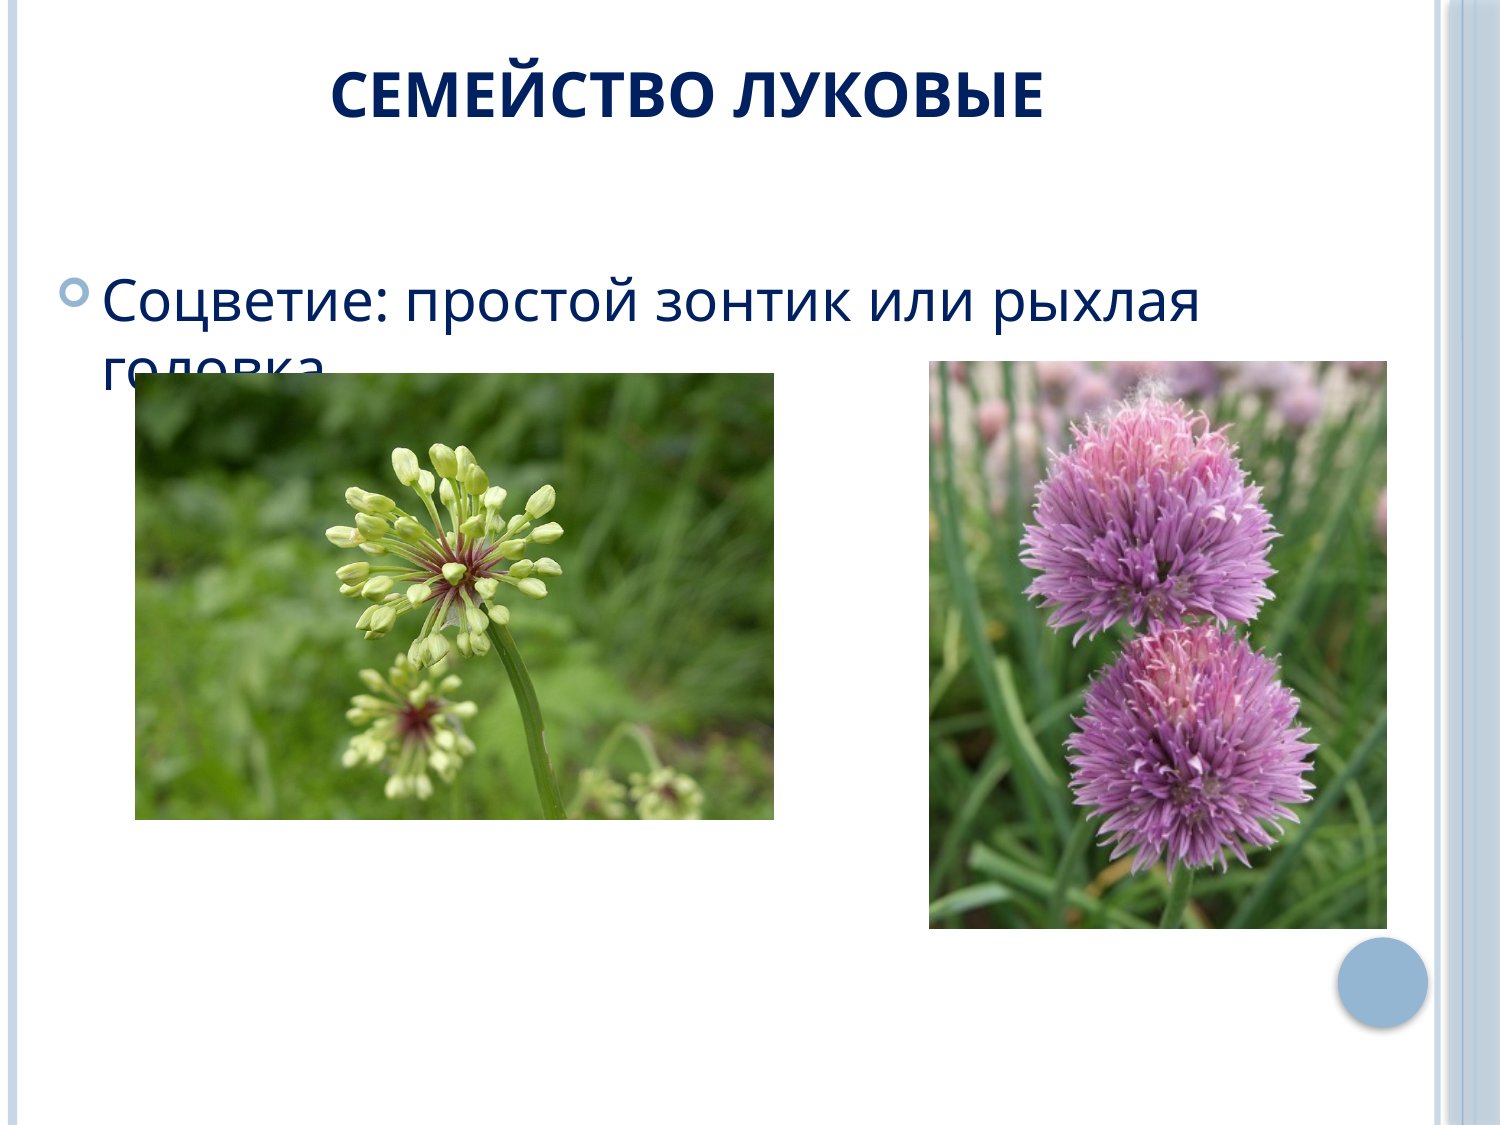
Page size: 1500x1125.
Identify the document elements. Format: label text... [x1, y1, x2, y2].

title Семейство Луковые [75, 45, 1300, 138]
picture [135, 372, 775, 821]
picture [929, 361, 1388, 930]
list Соцветие: простой зонтик или рыхлая головка [41, 255, 1437, 1055]
